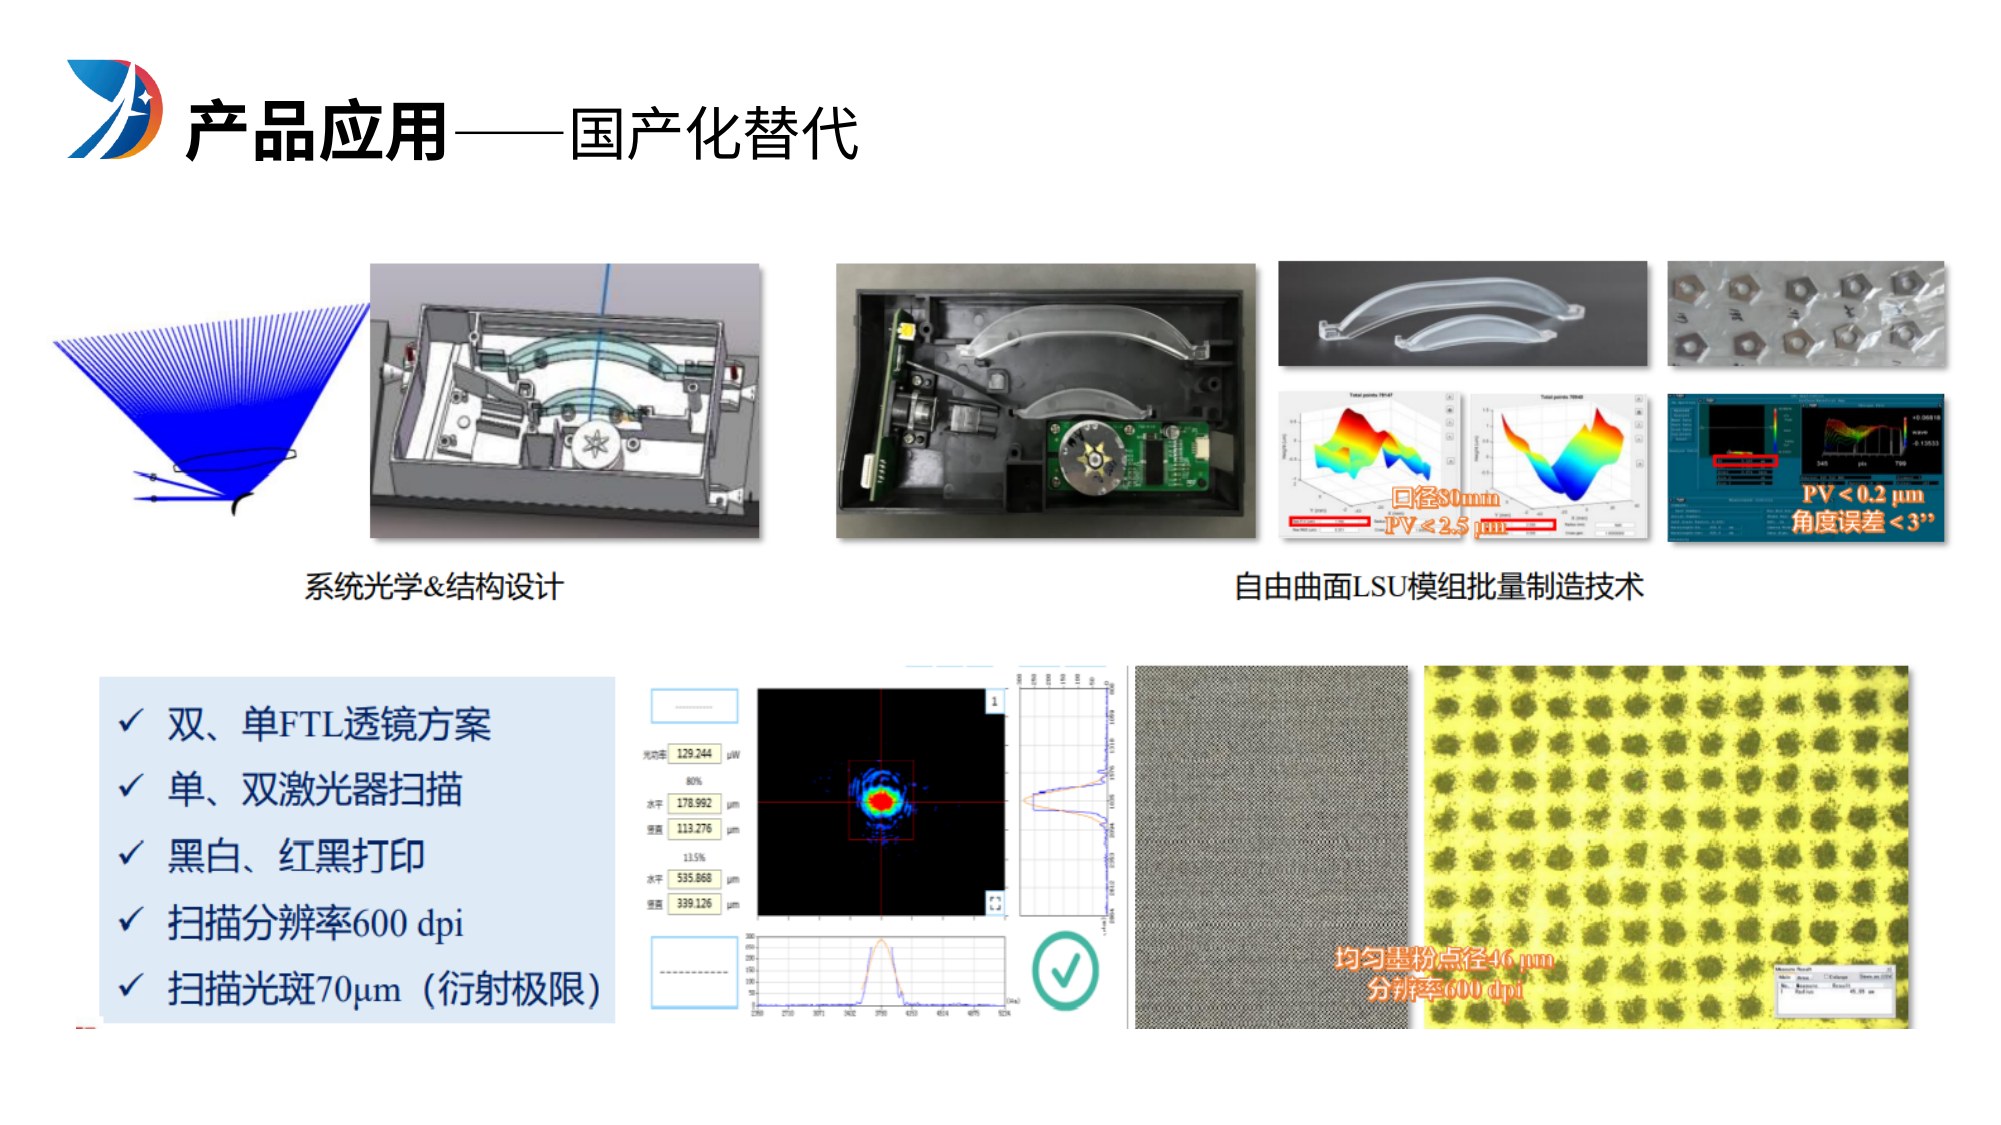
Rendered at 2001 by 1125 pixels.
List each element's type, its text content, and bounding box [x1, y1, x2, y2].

text_box 产品应用——国产化替代 [169, 48, 1013, 172]
picture [44, 45, 179, 171]
picture [0, 189, 2000, 1029]
